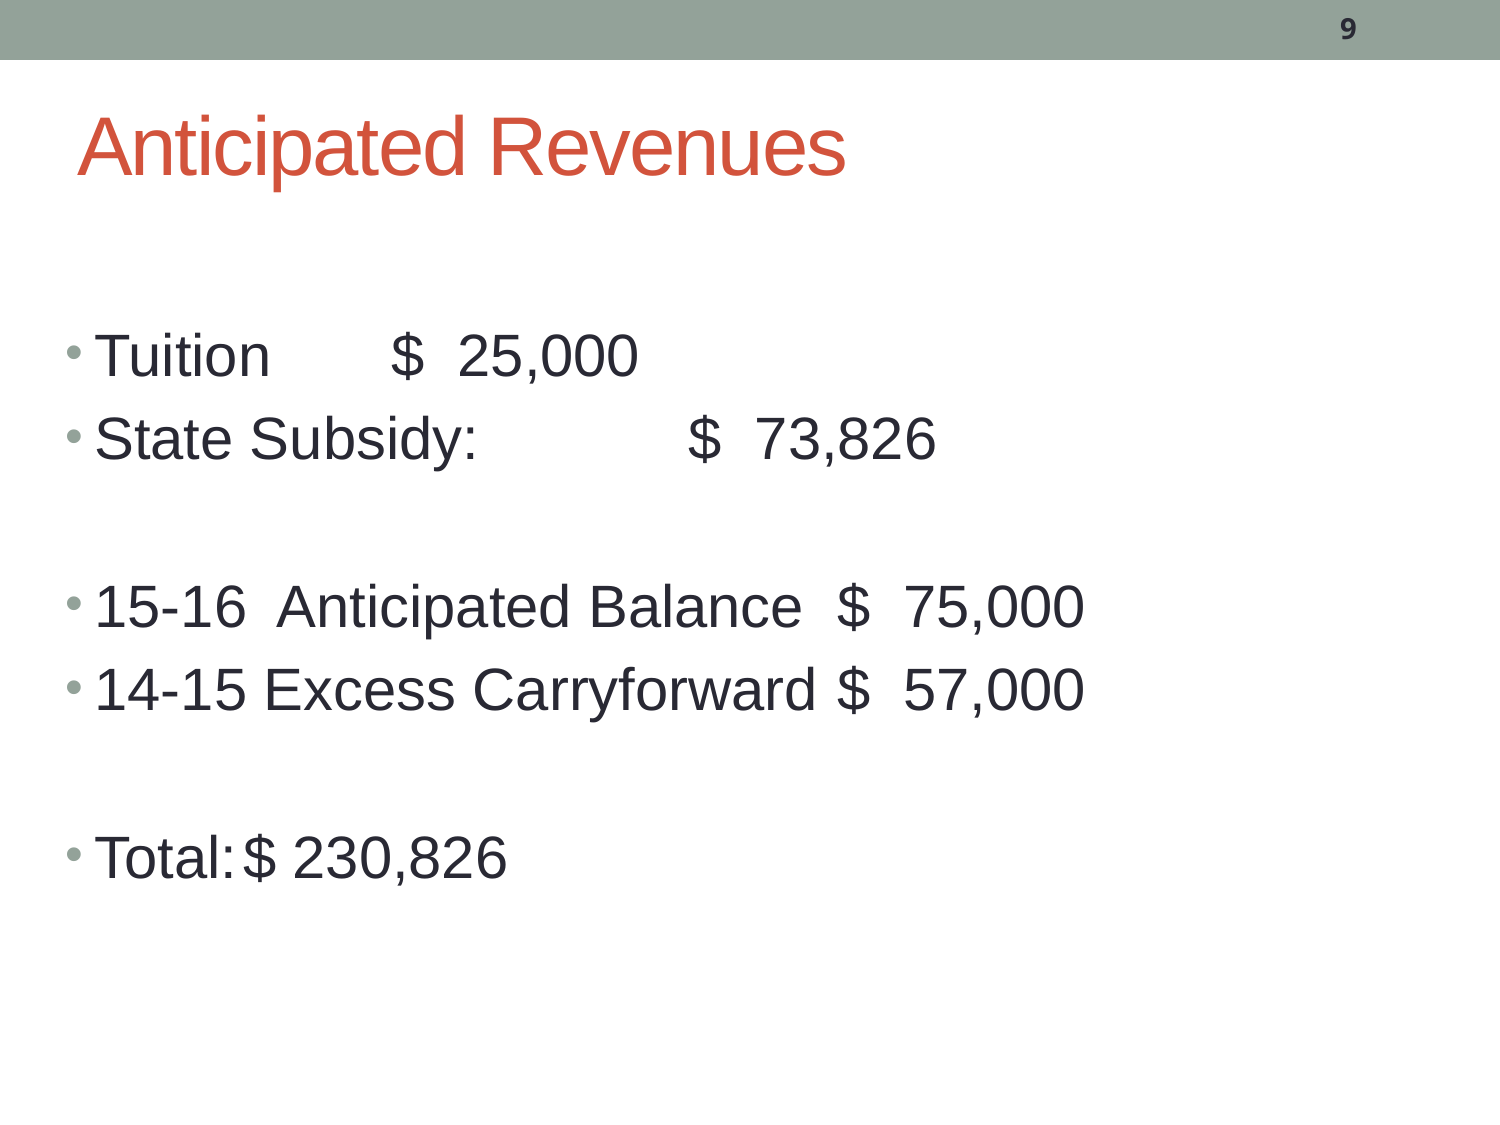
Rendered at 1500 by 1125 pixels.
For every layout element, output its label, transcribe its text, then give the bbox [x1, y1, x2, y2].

title Anticipated Revenues [62, 48, 1190, 236]
slide_number 9 [1325, 3, 1425, 57]
list Tuition $ 25,000 State Subsidy: $ 73,826 15-16 Anticipated Balance $ 75,000 14-15 Excess Carryforward $ 57,000 Total: $ 230,826 [50, 237, 1338, 900]
